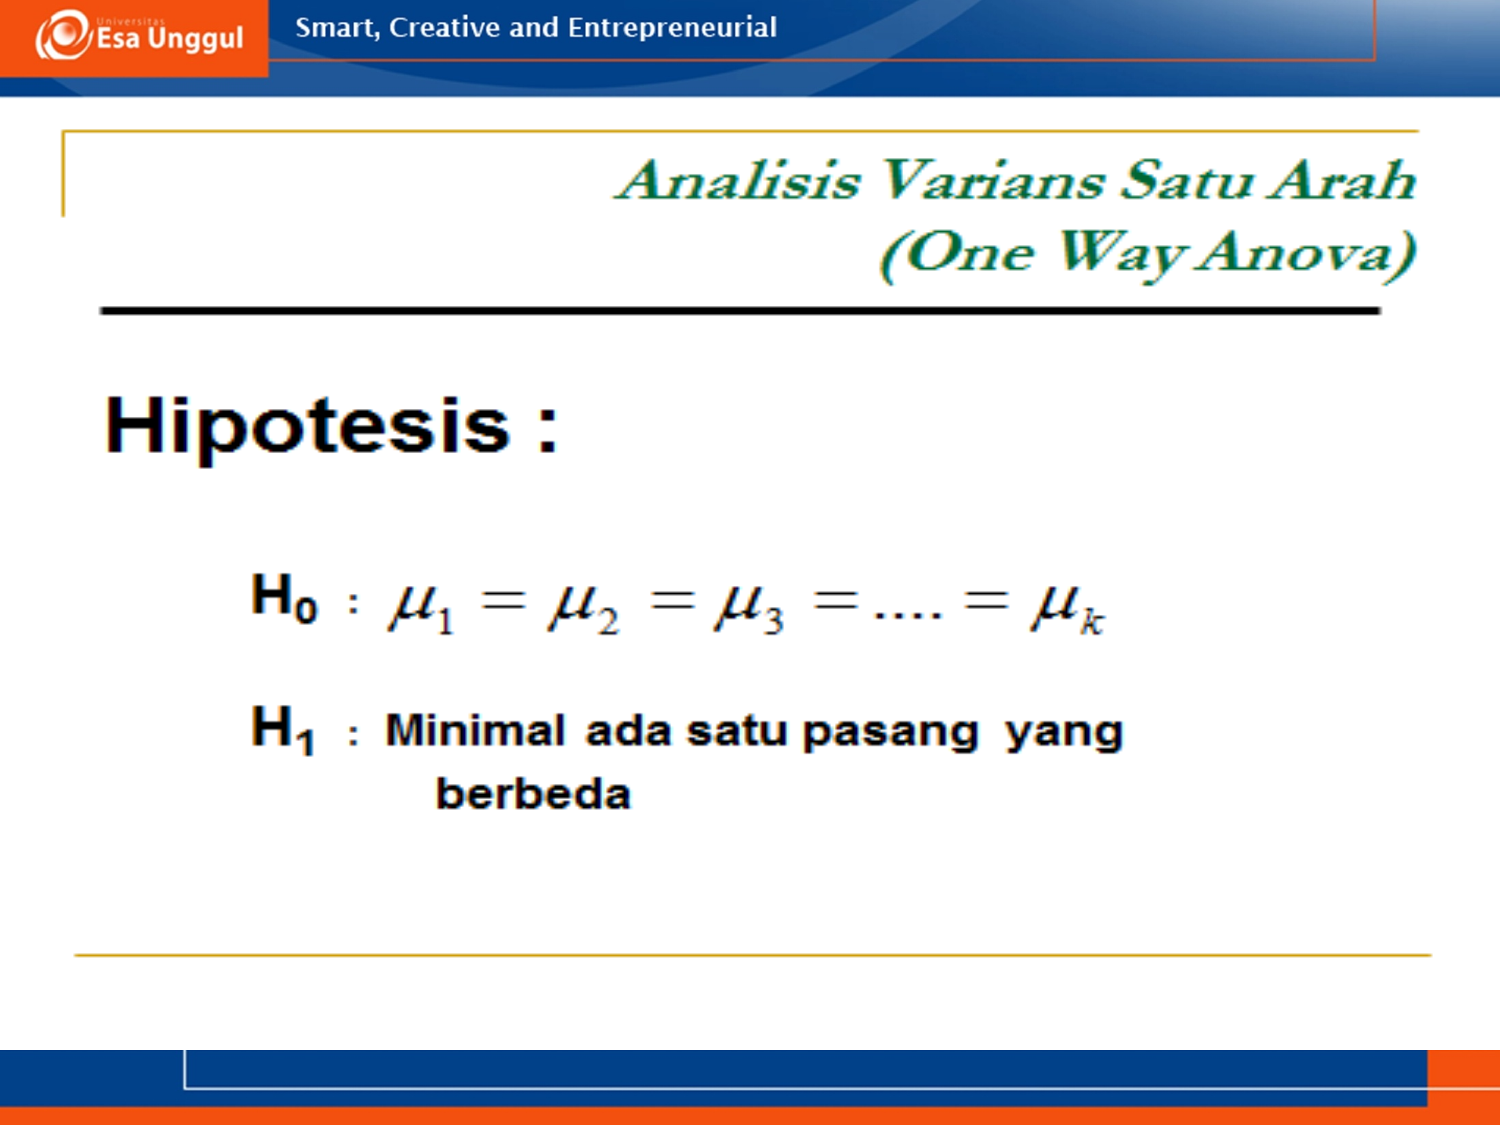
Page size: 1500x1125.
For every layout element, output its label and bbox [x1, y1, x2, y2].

picture [0, 0, 1500, 99]
picture [0, 1051, 1500, 1125]
list [0, 99, 1500, 1051]
